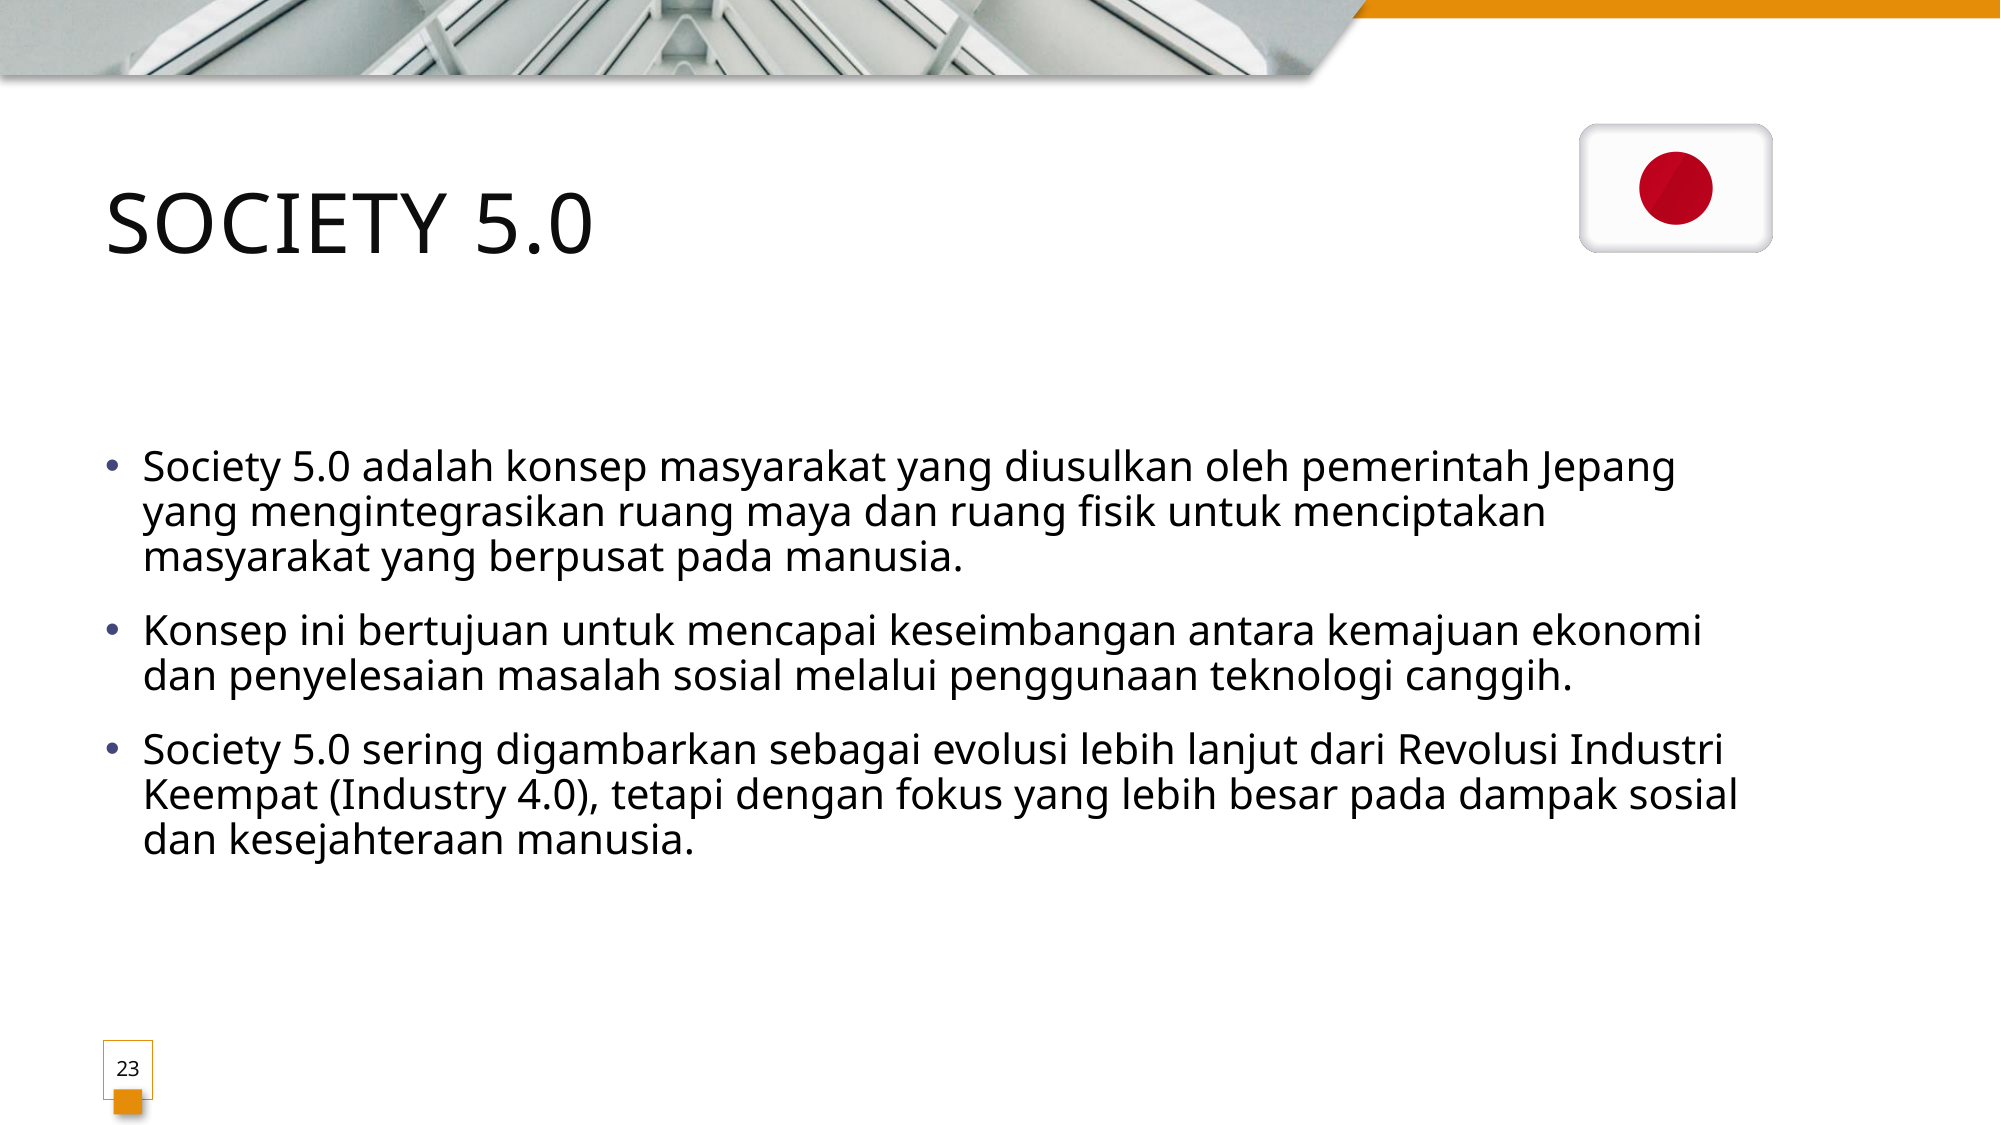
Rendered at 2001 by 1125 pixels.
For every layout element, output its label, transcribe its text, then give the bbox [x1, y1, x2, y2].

picture [0, 0, 1367, 76]
text_box [113, 1089, 143, 1115]
picture [1554, 115, 1793, 259]
list Society 5.0 adalah konsep masyarakat yang diusulkan oleh pemerintah Jepang yang mengintegrasikan ruang maya dan ruang fisik untuk menciptakan masyarakat yang berpusat pada manusia. Konsep ini bertujuan untuk mencapai keseimbangan antara kemajuan ekonomi dan penyelesaian masalah sosial melalui penggunaan teknologi canggih. Society 5.0 sering digambarkan sebagai evolusi lebih lanjut dari Revolusi Industri Keempat (Industry 4.0), tetapi dengan fokus yang lebih besar pada dampak sosial dan kesejahteraan manusia. [90, 437, 1792, 1038]
slide_number 23 [103, 1040, 153, 1100]
title Society 5.0 [90, 162, 1863, 279]
